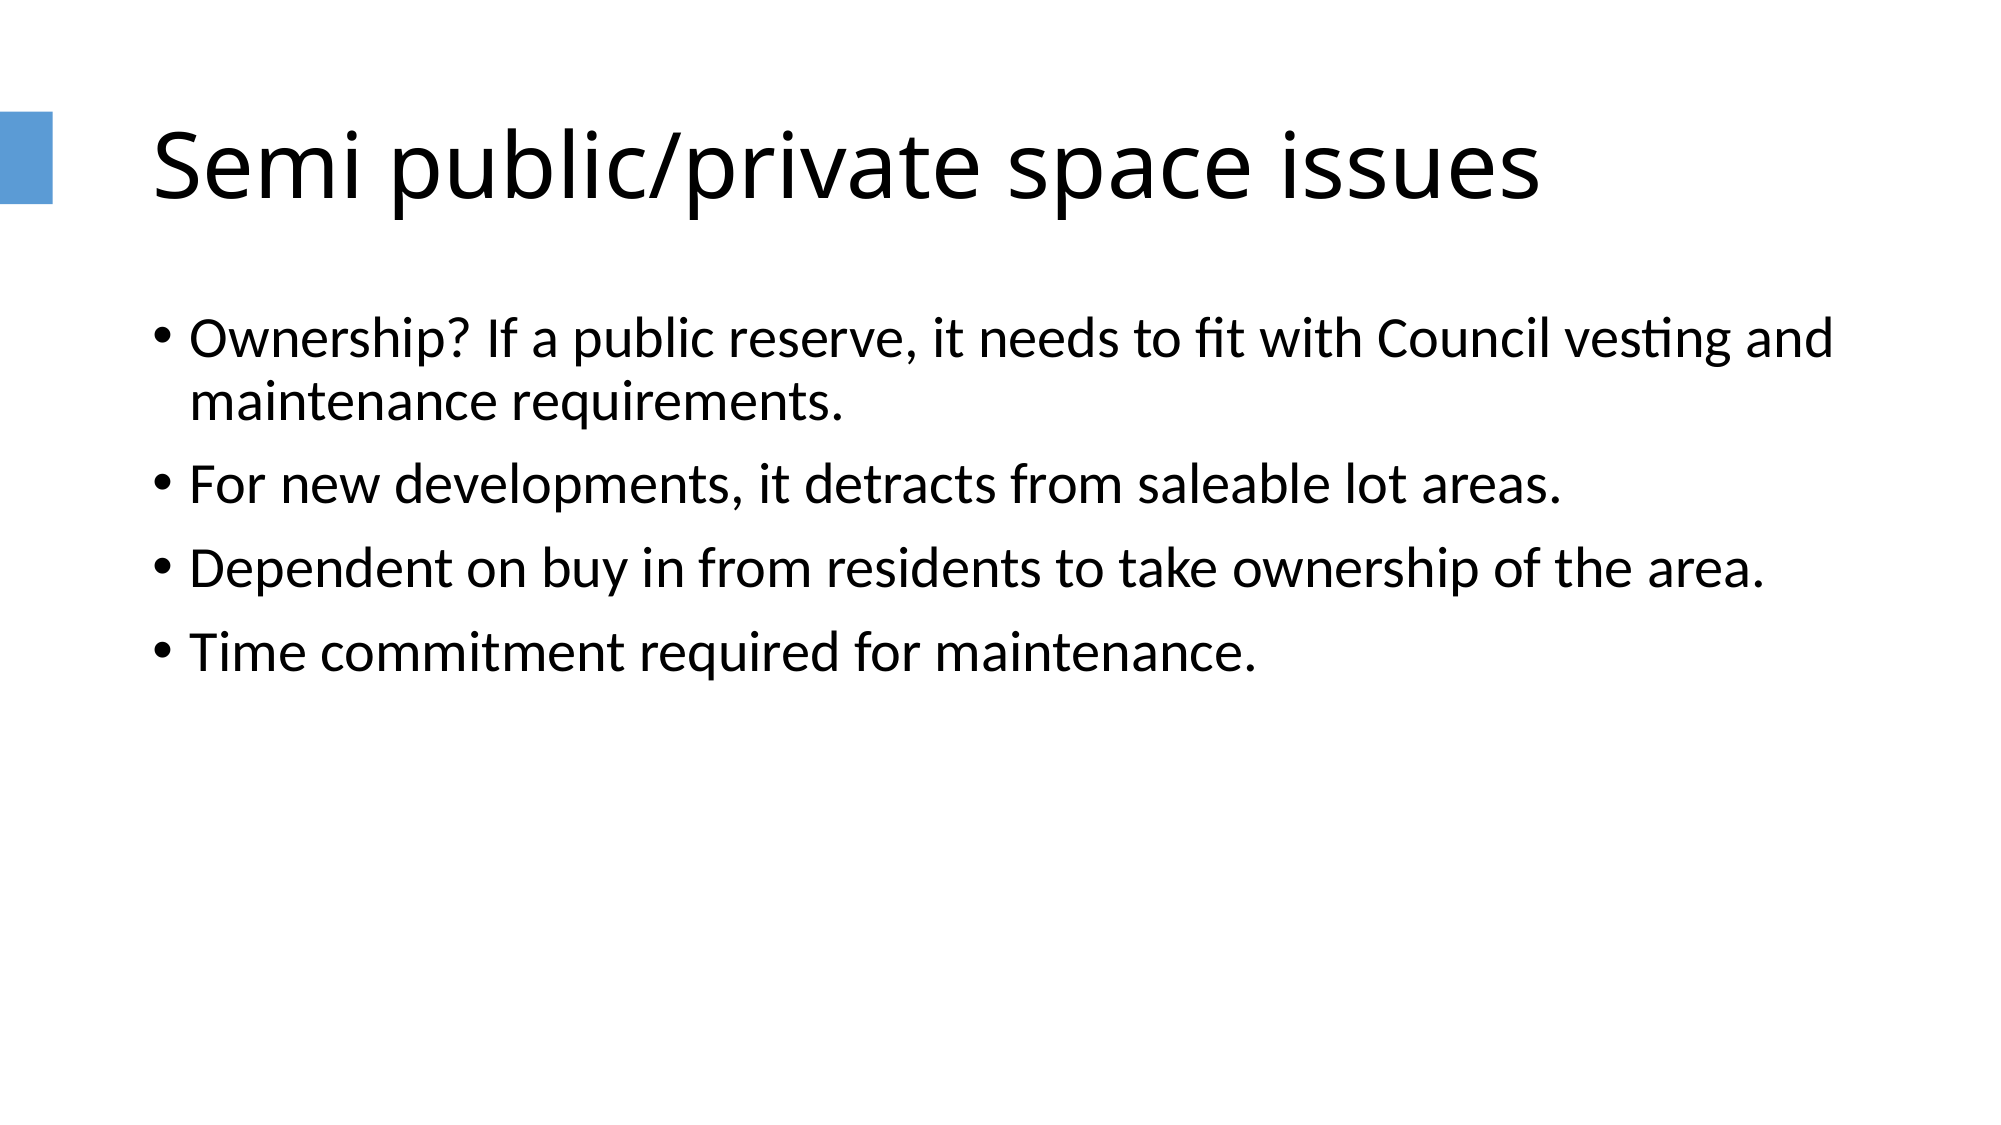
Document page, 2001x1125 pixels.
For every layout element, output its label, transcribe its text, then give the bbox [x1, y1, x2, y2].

text_box [0, 111, 54, 205]
list Ownership? If a public reserve, it needs to fit with Council vesting and maintenance requirements. For new developments, it detracts from saleable lot areas. Dependent on buy in from residents to take ownership of the area. Time commitment required for maintenance. [137, 299, 1863, 1014]
title Semi public/private space issues [137, 59, 1863, 278]
